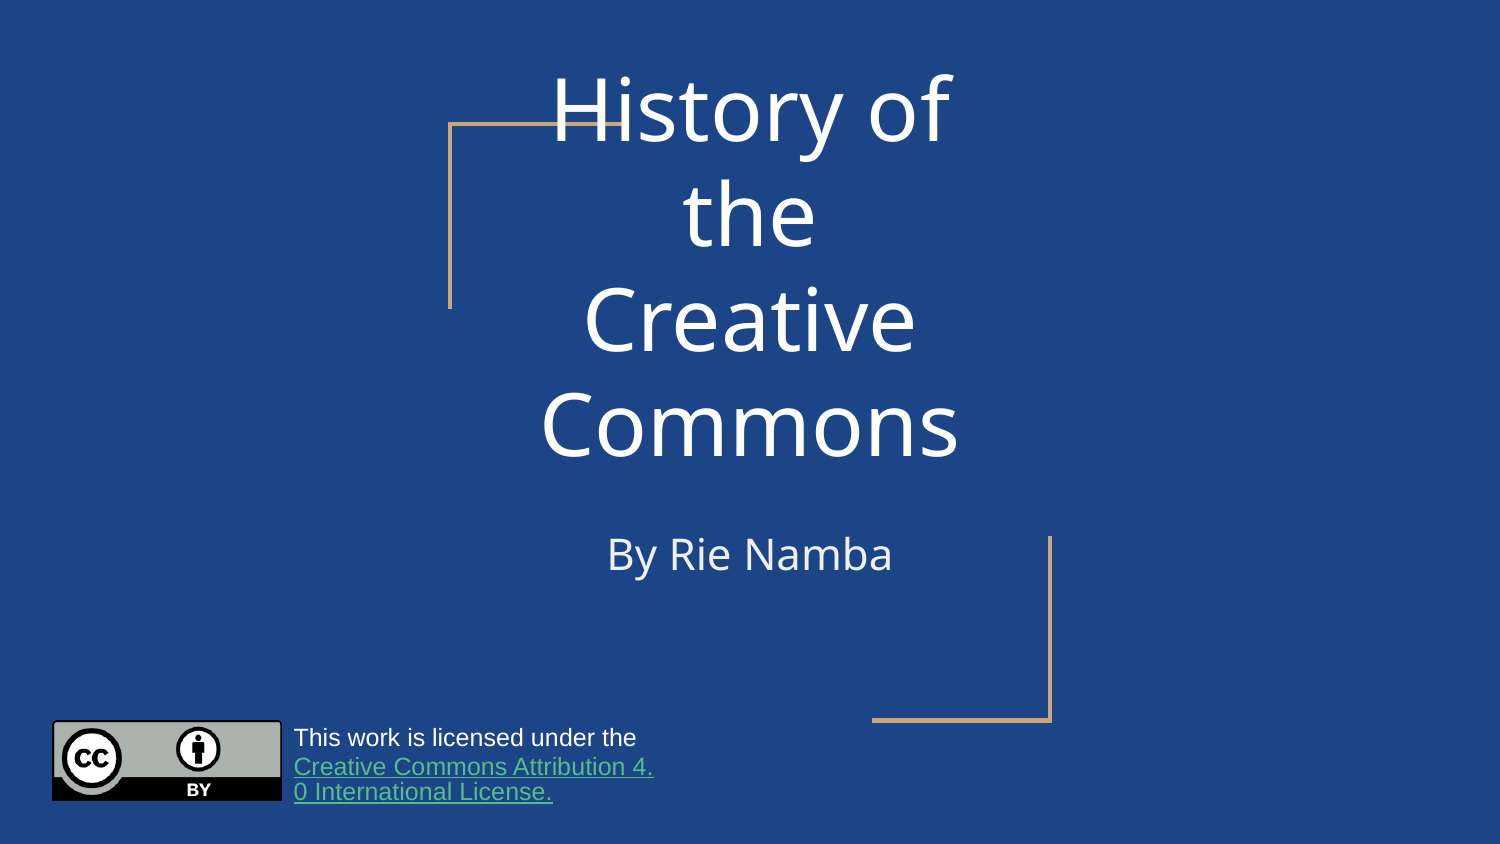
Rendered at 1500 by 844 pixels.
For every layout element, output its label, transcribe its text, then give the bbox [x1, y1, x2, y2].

text_box This work is licensed under the Creative Commons Attribution 4.0 International License. [278, 706, 672, 765]
subtitle By Rie Namba [499, 511, 1001, 627]
title History of the Creative Commons [499, 236, 1001, 490]
picture [52, 719, 282, 801]
